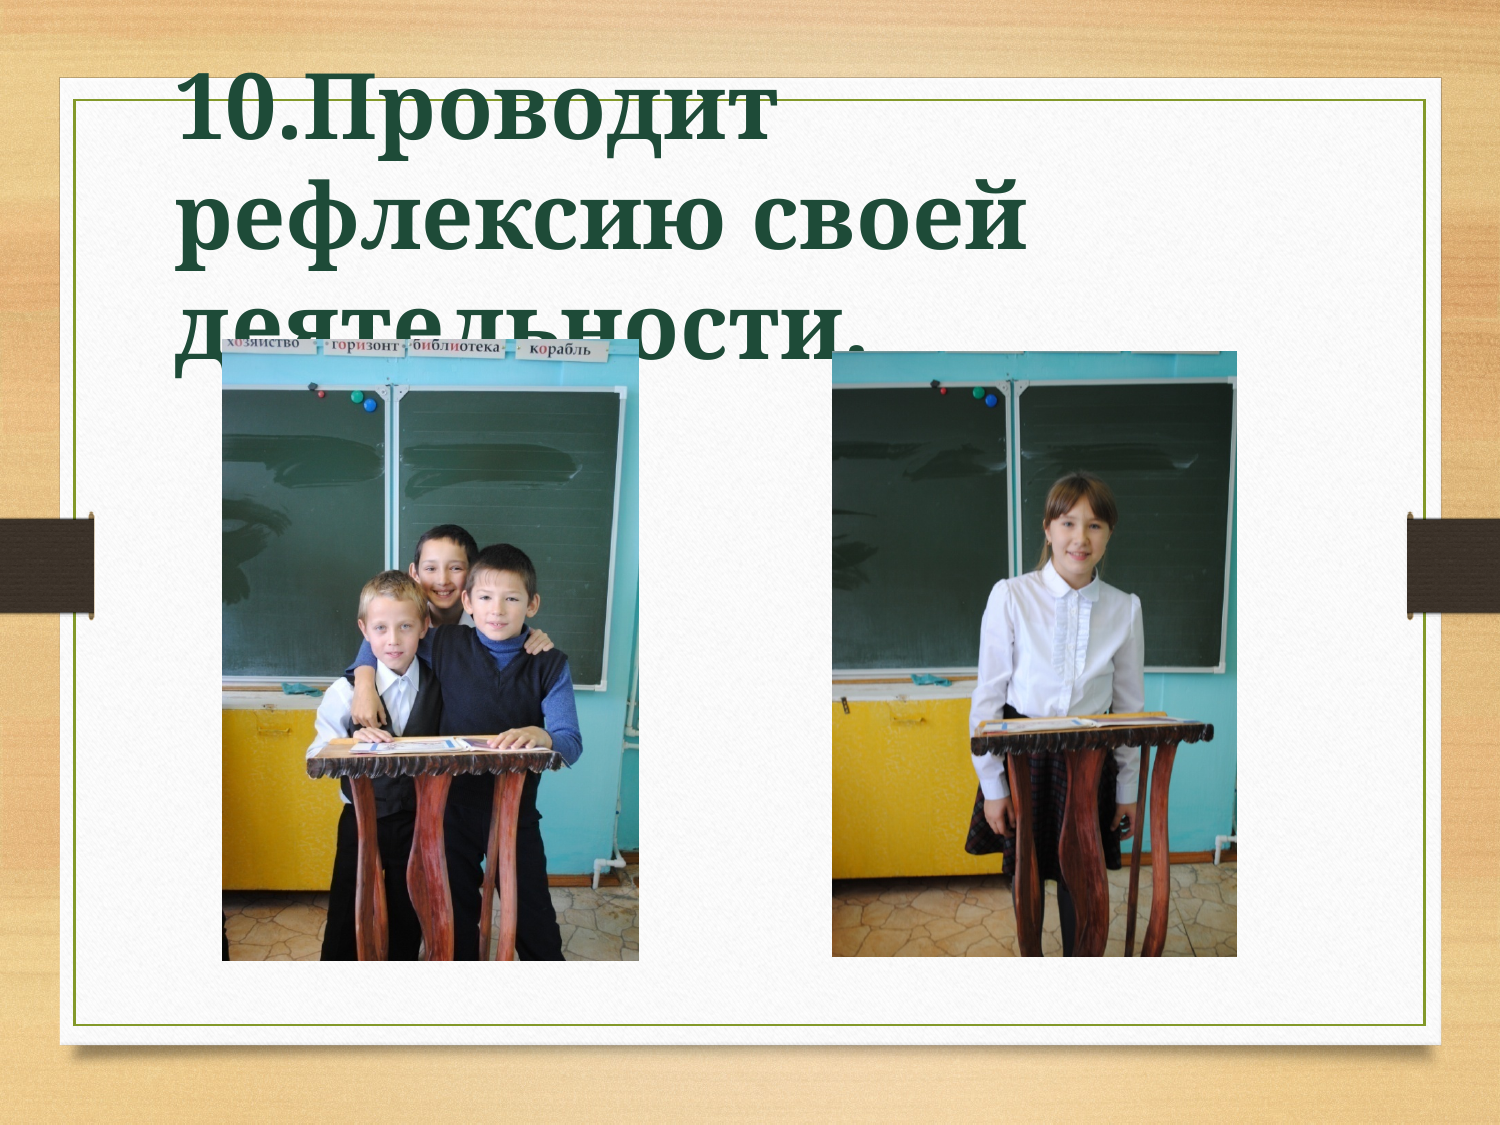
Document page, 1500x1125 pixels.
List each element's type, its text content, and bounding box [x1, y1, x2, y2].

picture [0, 0, 1500, 1125]
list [222, 339, 639, 962]
title 10.Проводит рефлексию своей деятельности. [159, 161, 1341, 375]
